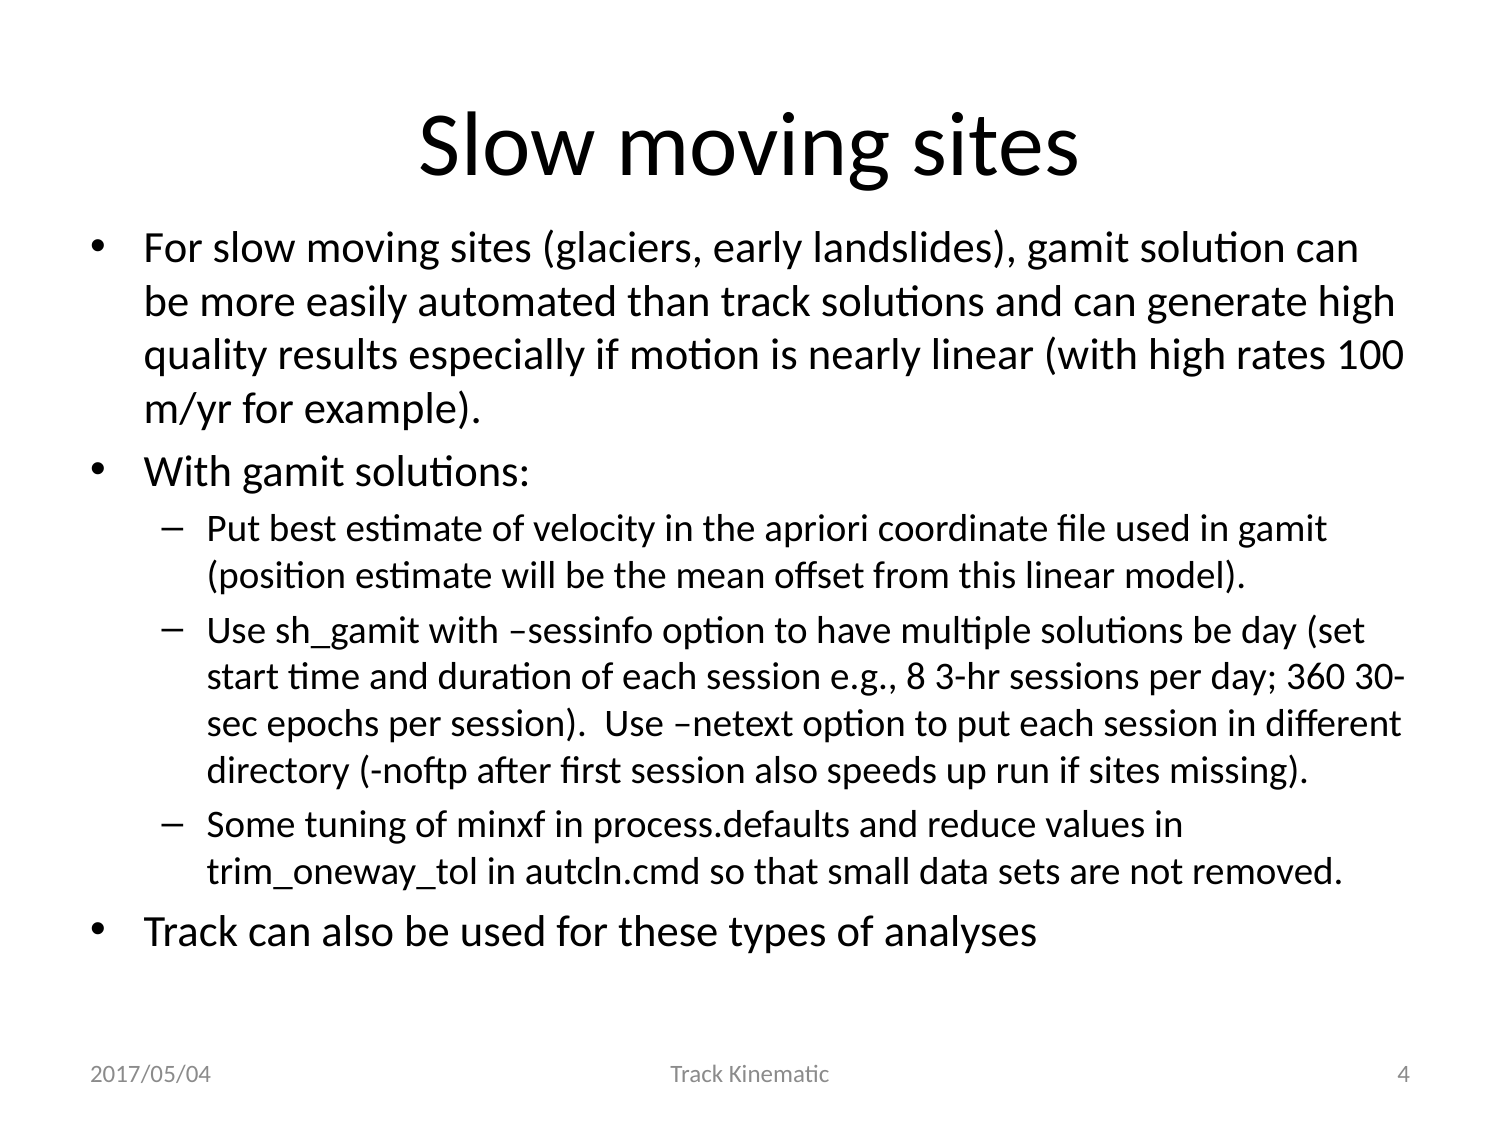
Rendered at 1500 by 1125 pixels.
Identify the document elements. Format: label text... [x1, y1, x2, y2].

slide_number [75, 1042, 425, 1103]
list For slow moving sites (glaciers, early landslides), gamit solution can be more easily automated than track solutions and can generate high quality results especially if motion is nearly linear (with high rates 100 m/yr for example). With gamit solutions: Put best estimate of velocity in the apriori coordinate file used in gamit (position estimate will be the mean offset from this linear model). Use sh_gamit with –sessinfo option to have multiple solutions be day (set start time and duration of each session e.g., 8 3-hr sessions per day; 360 30-sec epochs per session). Use –netext option to put each session in different directory (-noftp after first session also speeds up run if sites missing). Some tuning of minxf in process.defaults and reduce values in trim_oneway_tol in autcln.cmd so that small data sets are not removed. Track can also be used for these types of analyses [75, 210, 1425, 1005]
footer Track Kinematic [512, 1042, 988, 1103]
slide_number 3 [1074, 1042, 1425, 1103]
title Slow moving sites [75, 45, 1425, 210]
